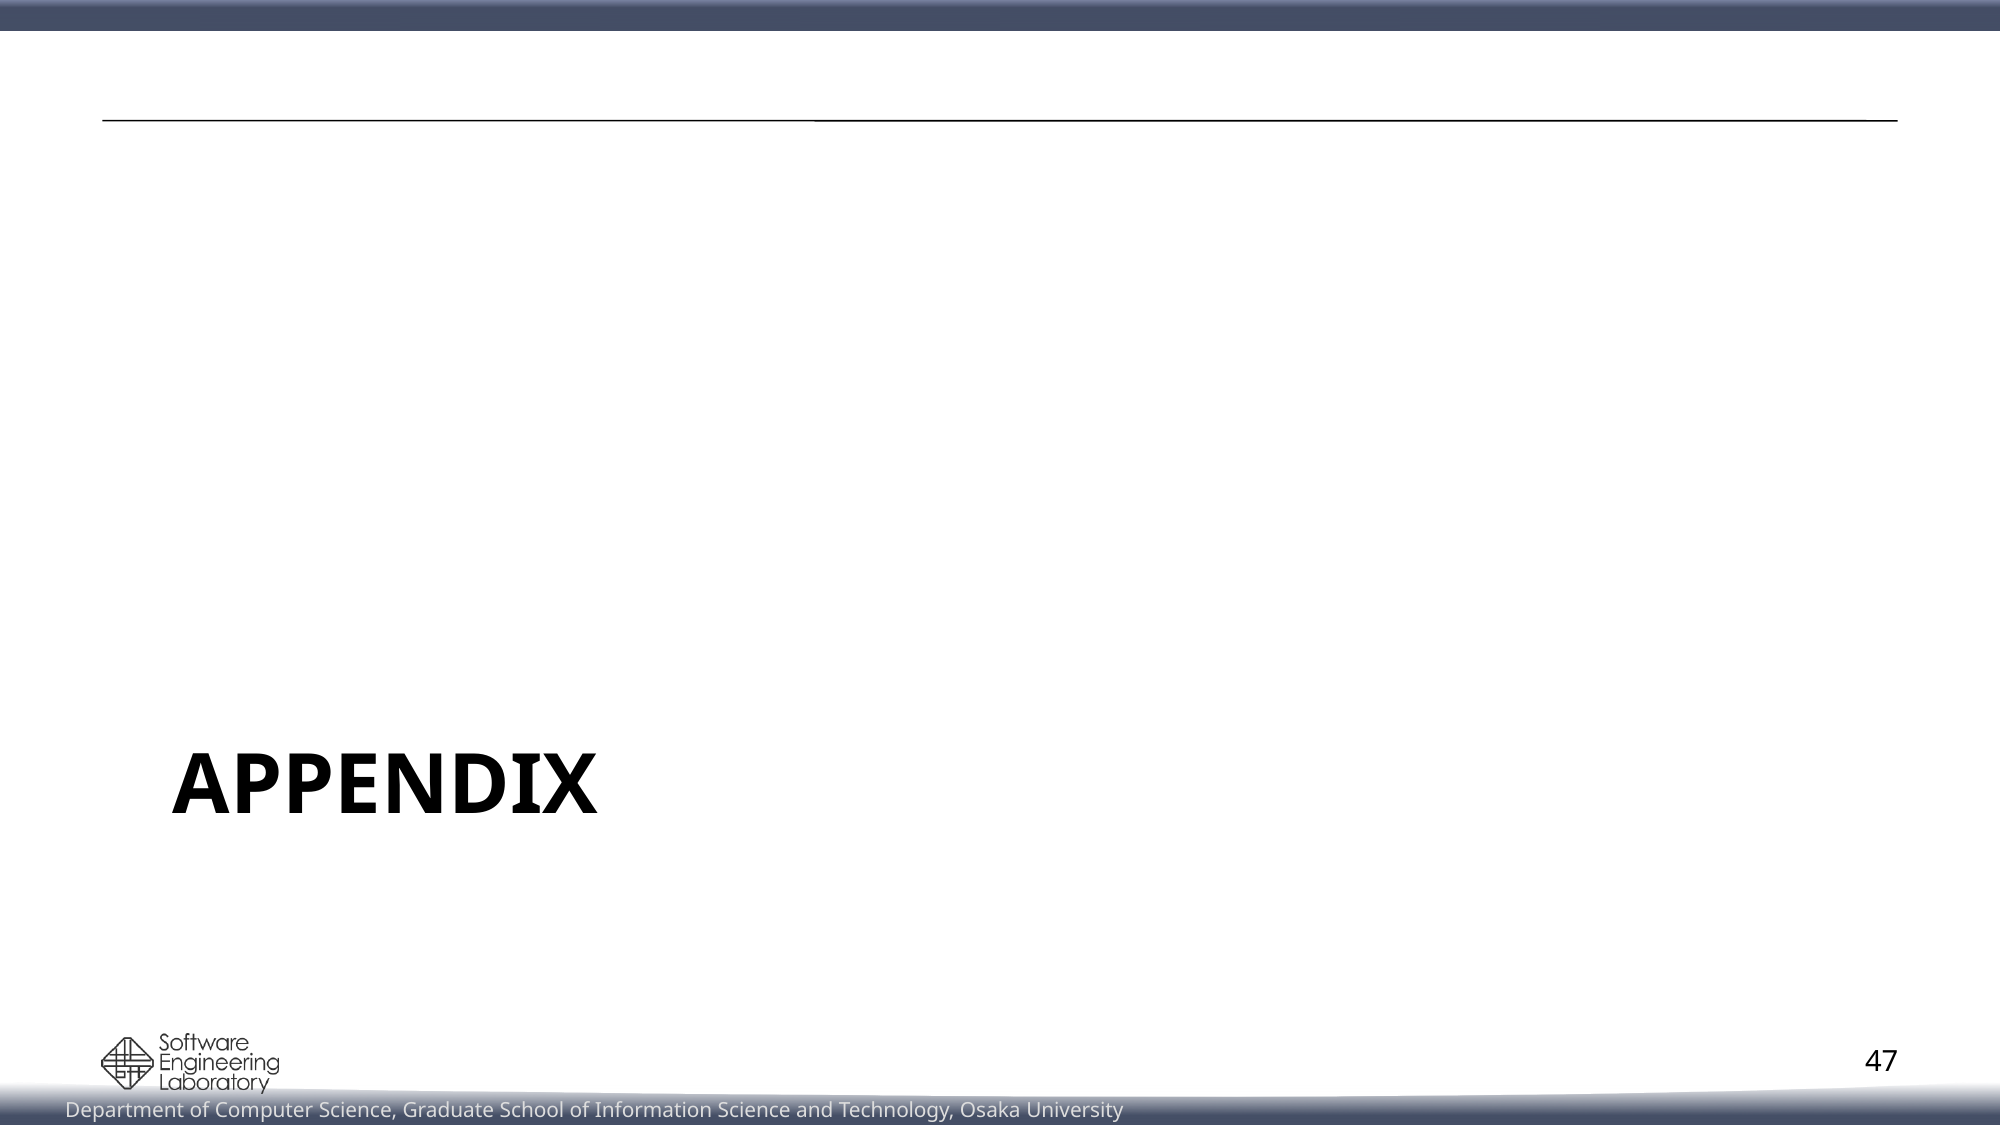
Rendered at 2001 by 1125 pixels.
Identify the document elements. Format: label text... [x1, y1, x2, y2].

picture [0, 0, 2000, 31]
slide_number 47 [1661, 1034, 1914, 1083]
picture [0, 1033, 2000, 1125]
title Appendix [157, 722, 1859, 947]
